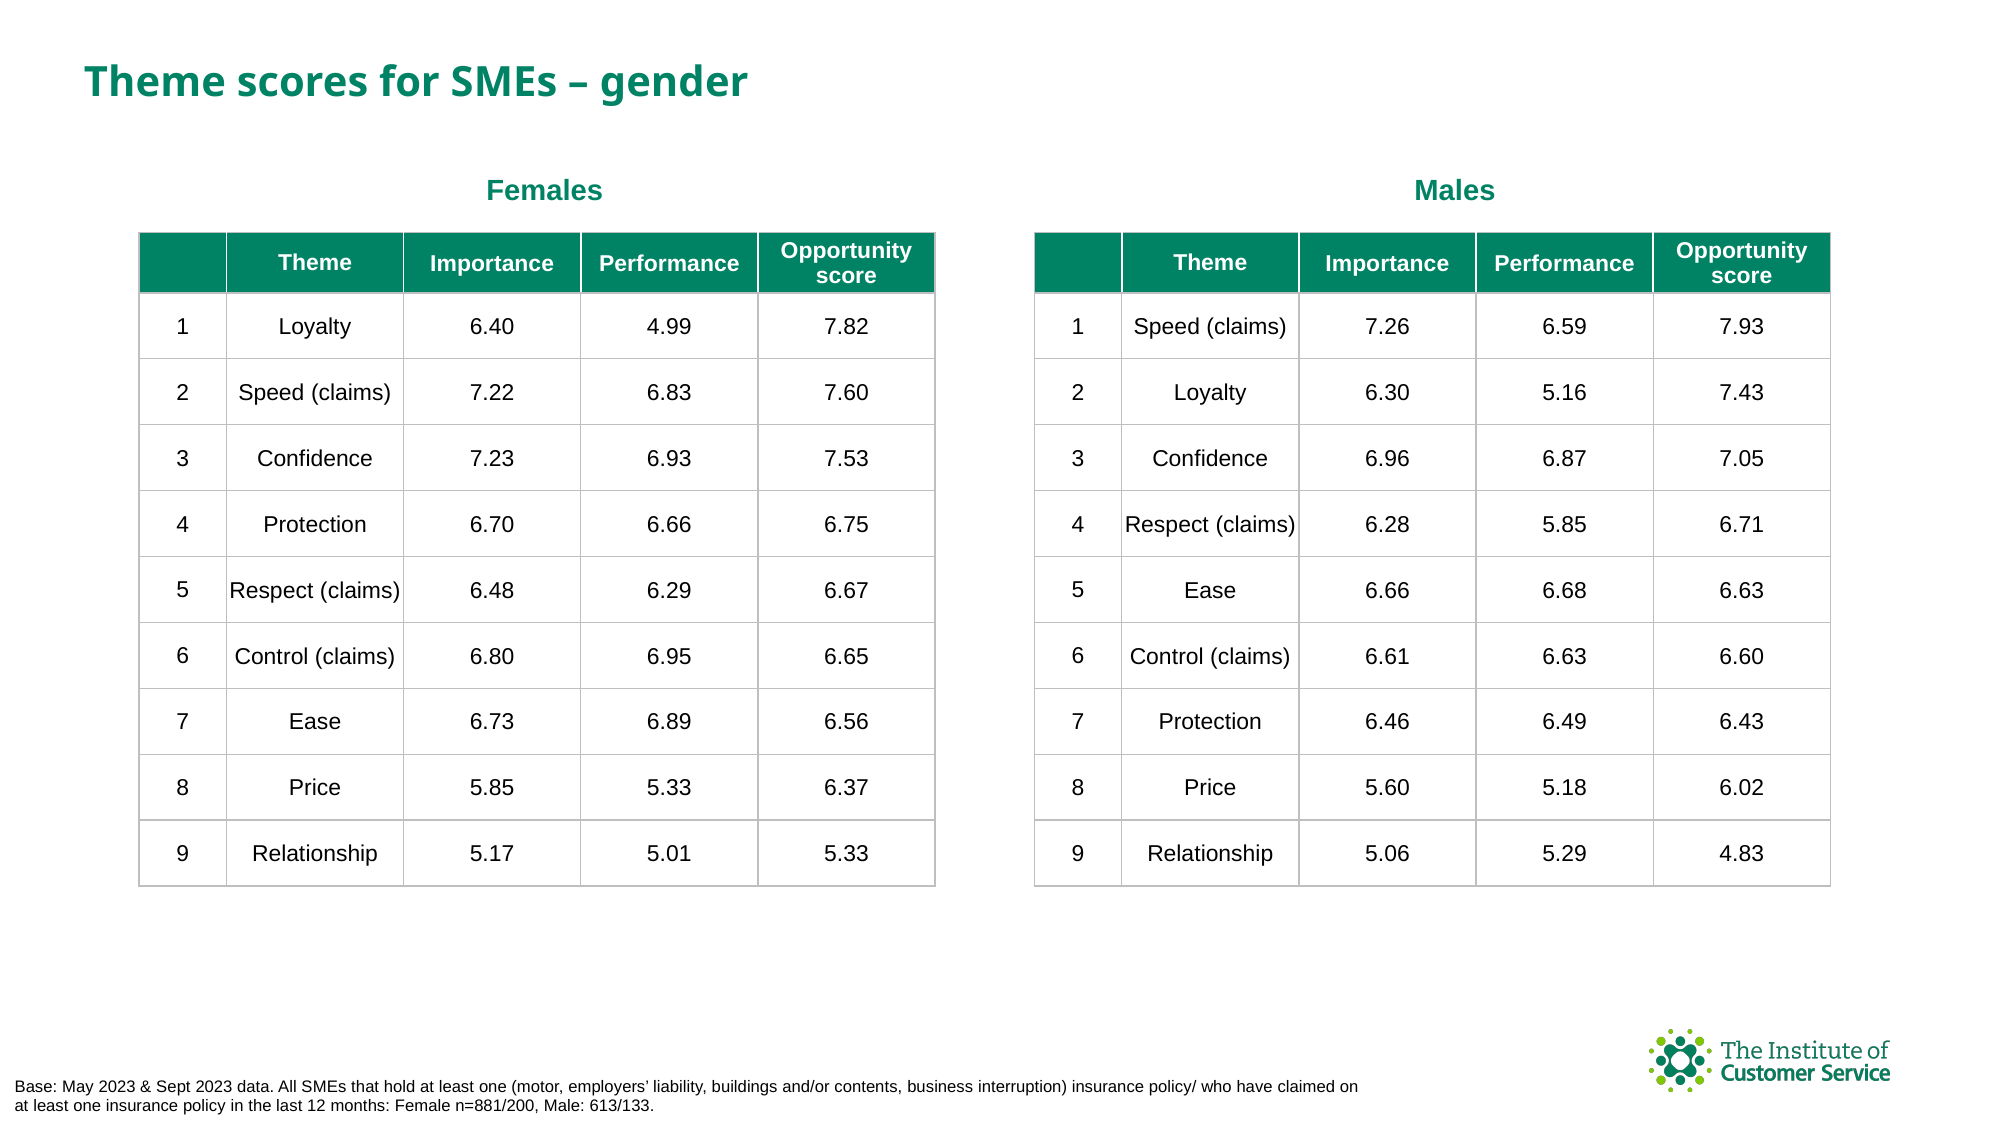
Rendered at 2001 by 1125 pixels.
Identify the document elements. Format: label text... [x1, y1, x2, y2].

text_box Base: May 2023 & Sept 2023 data. All SMEs that hold at least one (motor, employers’ liability, buildings and/or contents, business interruption) insurance policy/ who have claimed on at least one insurance policy in the last 12 months: Female n=881/200, Male: 613/133. [0, 1067, 1385, 1125]
table_cell 5.85 [404, 755, 580, 819]
table_header Performance [582, 233, 757, 292]
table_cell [1035, 821, 1121, 885]
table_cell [1300, 821, 1475, 885]
table_cell 1 [1035, 294, 1121, 358]
table_cell 6.95 [581, 623, 757, 688]
table_header Opportunity score [759, 233, 934, 292]
table_cell 6.70 [404, 491, 580, 556]
table_cell 7.05 [1654, 425, 1830, 490]
table_cell 6.80 [404, 623, 580, 688]
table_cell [1654, 623, 1830, 688]
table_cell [1477, 689, 1653, 754]
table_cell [1122, 821, 1298, 885]
table_cell 6.67 [759, 557, 934, 622]
table_cell 7.26 [1300, 294, 1475, 358]
table_cell 3 [140, 425, 226, 490]
table_cell 9 [140, 821, 226, 885]
table_cell 7 [140, 689, 226, 754]
table_cell Control (claims) [227, 623, 403, 688]
text_box Theme scores for SMEs – gender [69, 47, 1912, 113]
table_header [1035, 233, 1121, 292]
table_cell Protection [227, 491, 403, 556]
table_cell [1035, 623, 1121, 688]
table_header Performance [1477, 233, 1652, 292]
table_header Theme [1123, 233, 1298, 292]
table_cell 7.53 [759, 425, 934, 490]
table_cell 2 [1035, 359, 1121, 424]
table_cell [1035, 689, 1121, 754]
table_cell 6.28 [1300, 491, 1475, 556]
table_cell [1300, 689, 1475, 754]
table_cell 7.23 [404, 425, 580, 490]
table_cell 7.43 [1654, 359, 1830, 424]
table_cell 6.73 [404, 689, 580, 754]
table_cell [1035, 755, 1121, 819]
table_cell 8 [140, 755, 226, 819]
table_cell 5.01 [581, 821, 757, 885]
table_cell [1122, 689, 1298, 754]
table_cell Respect (claims) [1122, 491, 1298, 556]
table_cell Speed (claims) [227, 359, 403, 424]
table_cell Respect (claims) [227, 557, 403, 622]
picture [1649, 1029, 1890, 1092]
table_header [140, 233, 226, 292]
table_cell Confidence [227, 425, 403, 490]
table_cell 6.40 [404, 294, 580, 358]
table_cell 6.29 [581, 557, 757, 622]
table_cell 1 [140, 294, 226, 358]
table_cell 5.85 [1477, 491, 1653, 556]
table_cell 5.16 [1477, 359, 1653, 424]
table_cell 4 [140, 491, 226, 556]
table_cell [1654, 557, 1830, 622]
table_cell 6.56 [759, 689, 934, 754]
table_cell 6.71 [1654, 491, 1830, 556]
table_cell 4.99 [581, 294, 757, 358]
table_header Theme [227, 233, 403, 292]
table_cell 5 [140, 557, 226, 622]
table_cell 7.93 [1654, 294, 1830, 358]
table_header Opportunity score [1654, 233, 1830, 292]
table_cell 6.87 [1477, 425, 1653, 490]
table_cell 6.75 [759, 491, 934, 556]
table_cell 2 [140, 359, 226, 424]
table_cell 7.82 [759, 294, 934, 358]
table_cell 7.60 [759, 359, 934, 424]
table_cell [1122, 623, 1298, 688]
table_cell 6.59 [1477, 294, 1653, 358]
table_cell Loyalty [227, 294, 403, 358]
table_cell 5.17 [404, 821, 580, 885]
table_cell 5.33 [581, 755, 757, 819]
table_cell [1300, 557, 1475, 622]
table_cell 6.83 [581, 359, 757, 424]
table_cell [1122, 557, 1298, 622]
table_cell 6.66 [581, 491, 757, 556]
table_cell 6 [140, 623, 226, 688]
table_cell 6.48 [404, 557, 580, 622]
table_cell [1035, 557, 1121, 622]
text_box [471, 163, 782, 214]
table_cell Relationship [227, 821, 403, 885]
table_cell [1300, 623, 1475, 688]
table_cell 6.30 [1300, 359, 1475, 424]
table_cell Price [227, 755, 403, 819]
table_cell 6.93 [581, 425, 757, 490]
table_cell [1477, 755, 1653, 819]
table_cell Loyalty [1122, 359, 1298, 424]
table_cell 4 [1035, 491, 1121, 556]
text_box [1399, 163, 1710, 214]
table_cell 6.65 [759, 623, 934, 688]
table_cell 5.33 [759, 821, 934, 885]
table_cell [1654, 755, 1830, 819]
table_header Importance [404, 233, 580, 292]
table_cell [1477, 557, 1653, 622]
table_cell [1122, 755, 1298, 819]
table_cell 6.89 [581, 689, 757, 754]
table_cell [1477, 623, 1653, 688]
table_cell Confidence [1122, 425, 1298, 490]
table_cell 7.22 [404, 359, 580, 424]
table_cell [1477, 821, 1653, 885]
table_cell Speed (claims) [1122, 294, 1298, 358]
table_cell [1654, 821, 1830, 885]
table_header Importance [1300, 233, 1475, 292]
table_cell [1654, 689, 1830, 754]
table_cell 3 [1035, 425, 1121, 490]
table_cell Ease [227, 689, 403, 754]
table_cell 6.96 [1300, 425, 1475, 490]
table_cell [1300, 755, 1475, 819]
table_cell 6.37 [759, 755, 934, 819]
